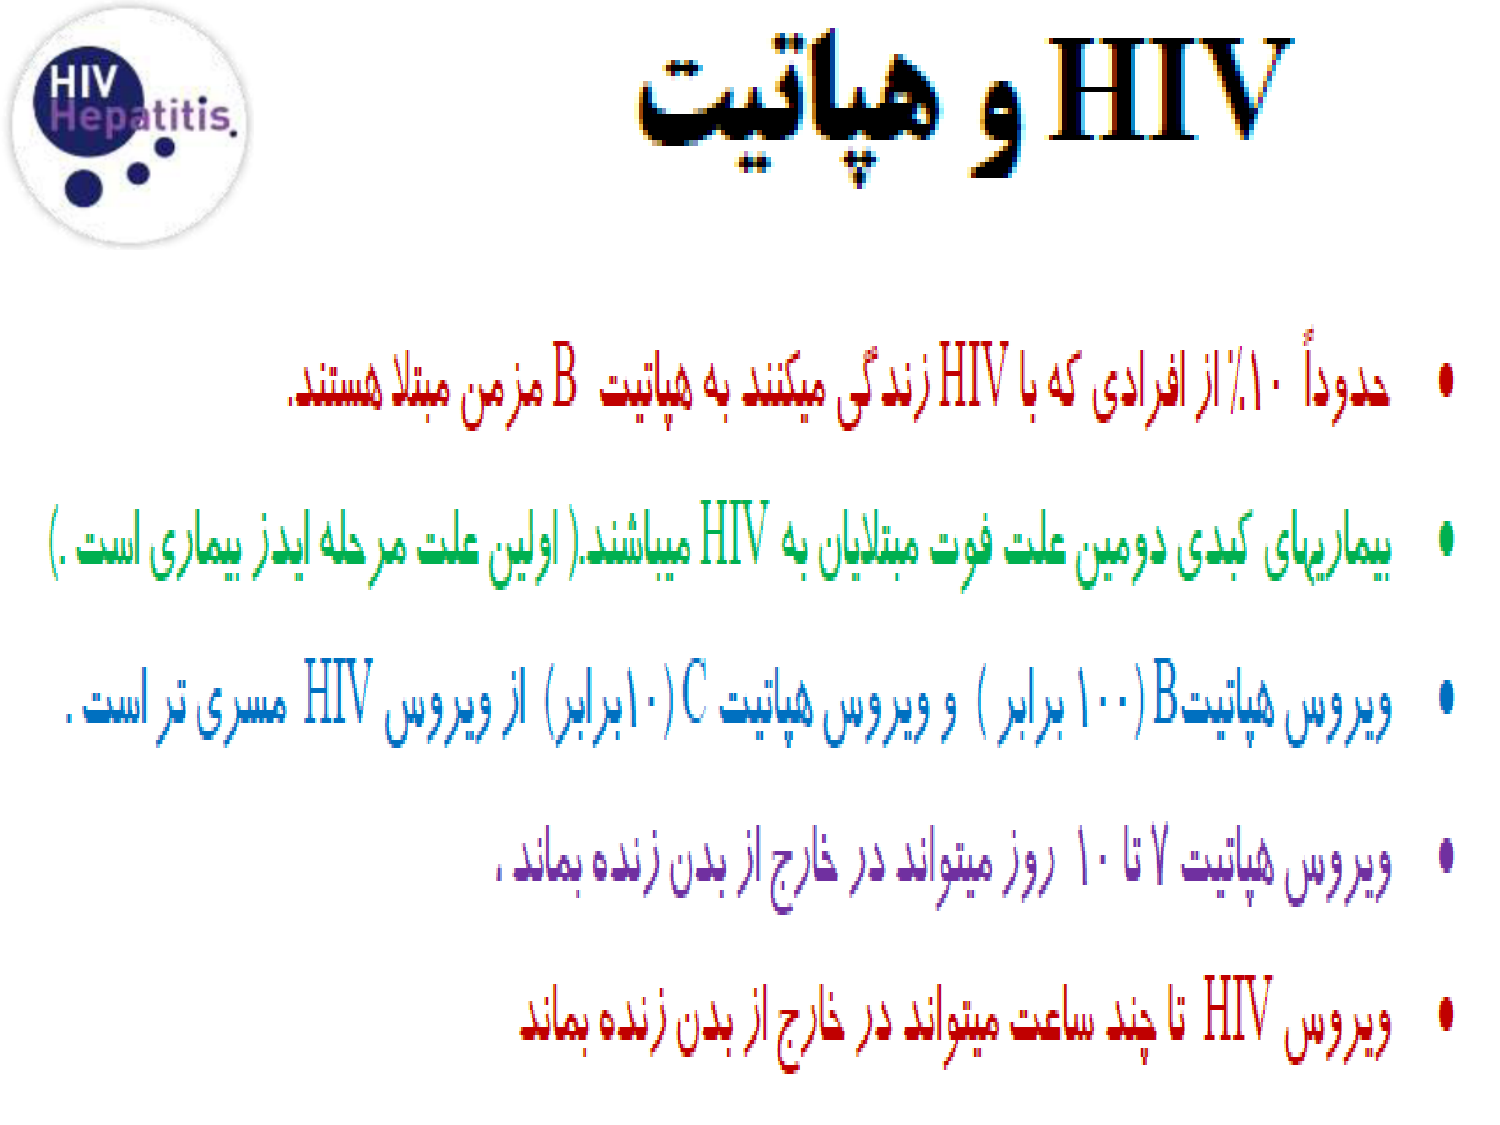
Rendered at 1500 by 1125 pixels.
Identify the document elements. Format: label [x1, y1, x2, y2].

picture [612, 12, 1337, 201]
picture [37, 312, 1476, 1101]
picture [0, 0, 254, 251]
